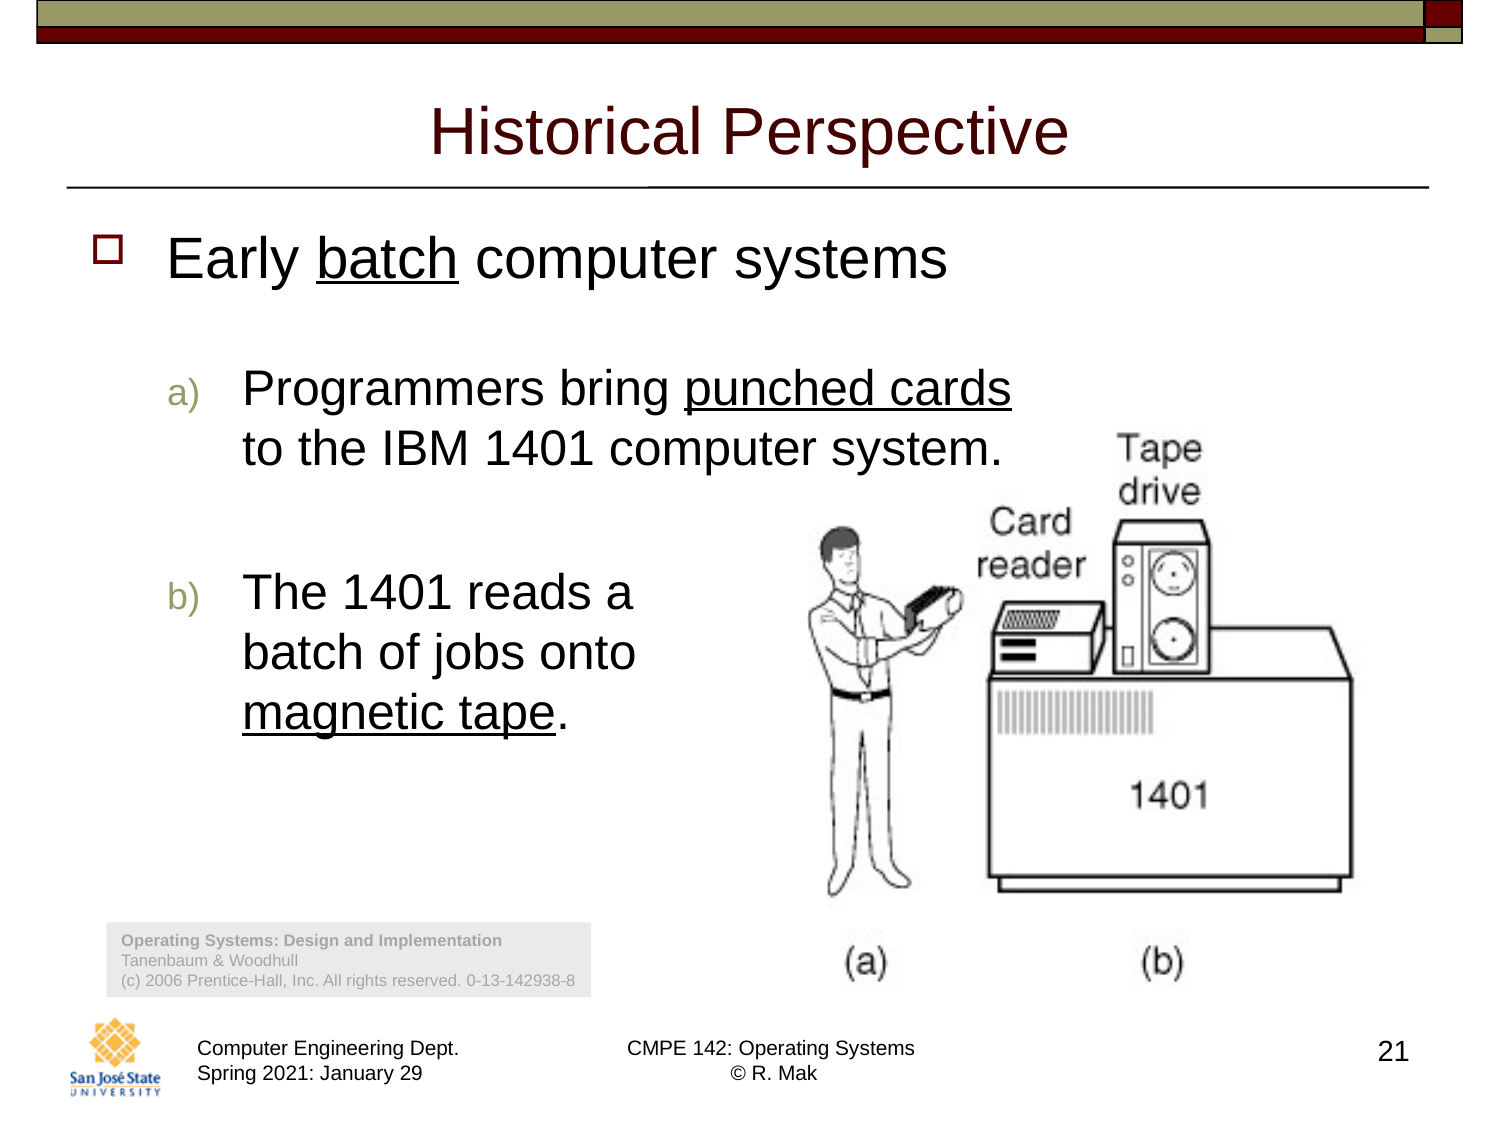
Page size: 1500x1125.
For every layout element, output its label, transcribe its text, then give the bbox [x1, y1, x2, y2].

list Early batch computer systems Programmers bring punched cards to the IBM 1401 computer system. The 1401 reads a batch of jobs onto magnetic tape. [75, 212, 1425, 998]
title Historical Perspective [75, 67, 1425, 175]
text_box Operating Systems: Design and Implementation Tanenbaum & Woodhull (c) 2006 Prentice-Hall, Inc. All rights reserved. 0-13-142938-8 [106, 922, 592, 998]
picture [60, 1012, 166, 1112]
slide_number 21 [1305, 1025, 1425, 1100]
picture [807, 412, 1395, 987]
